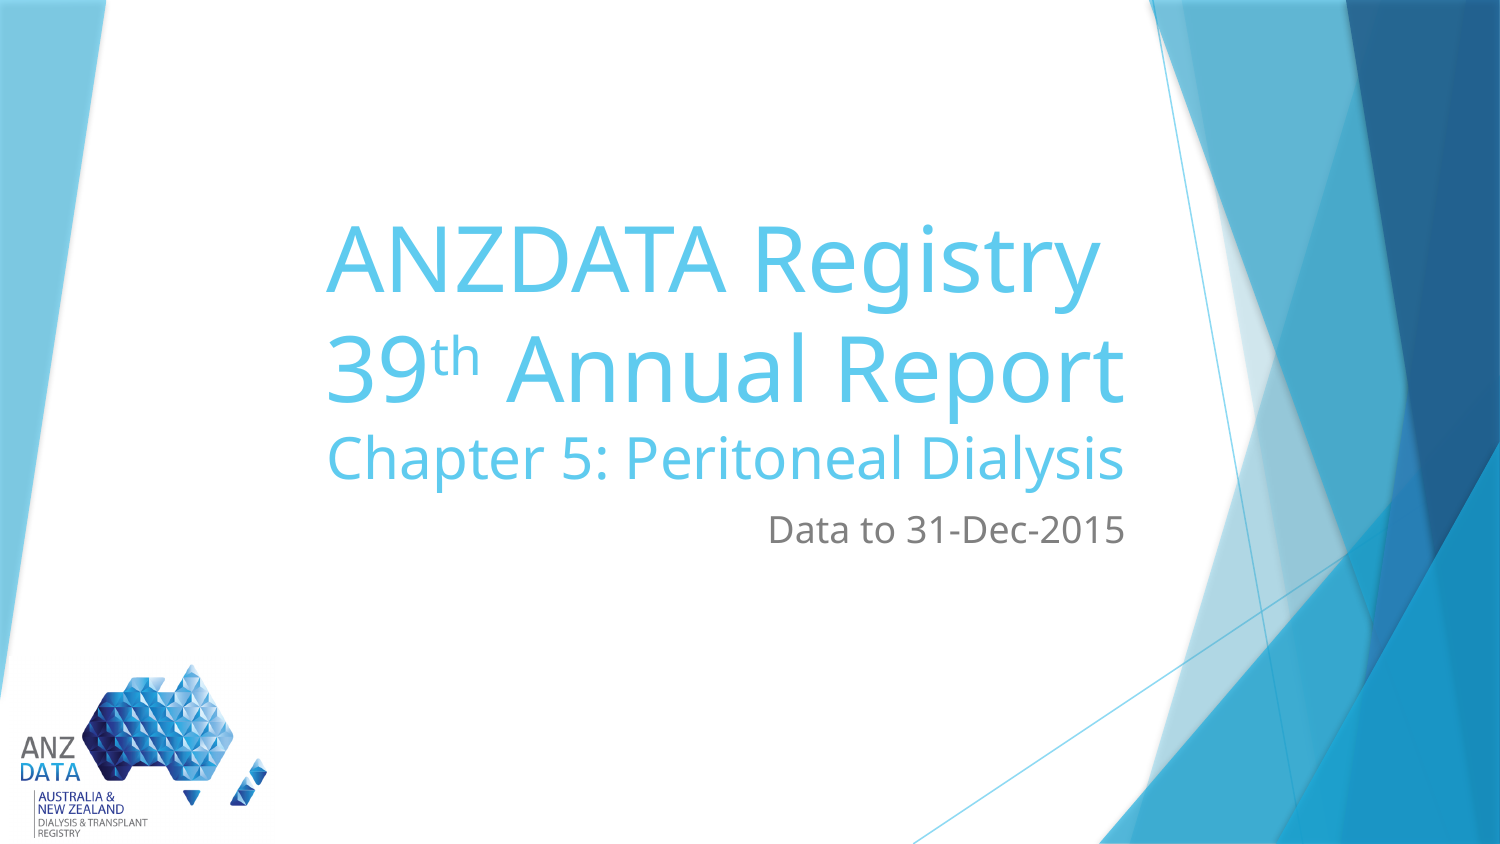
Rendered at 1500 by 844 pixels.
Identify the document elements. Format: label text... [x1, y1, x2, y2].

picture [9, 656, 275, 844]
subtitle Data to 31-Dec-2015 [185, 498, 1141, 634]
title ANZDATA Registry 39th Annual Report Chapter 5: Peritoneal Dialysis [154, 123, 1141, 499]
